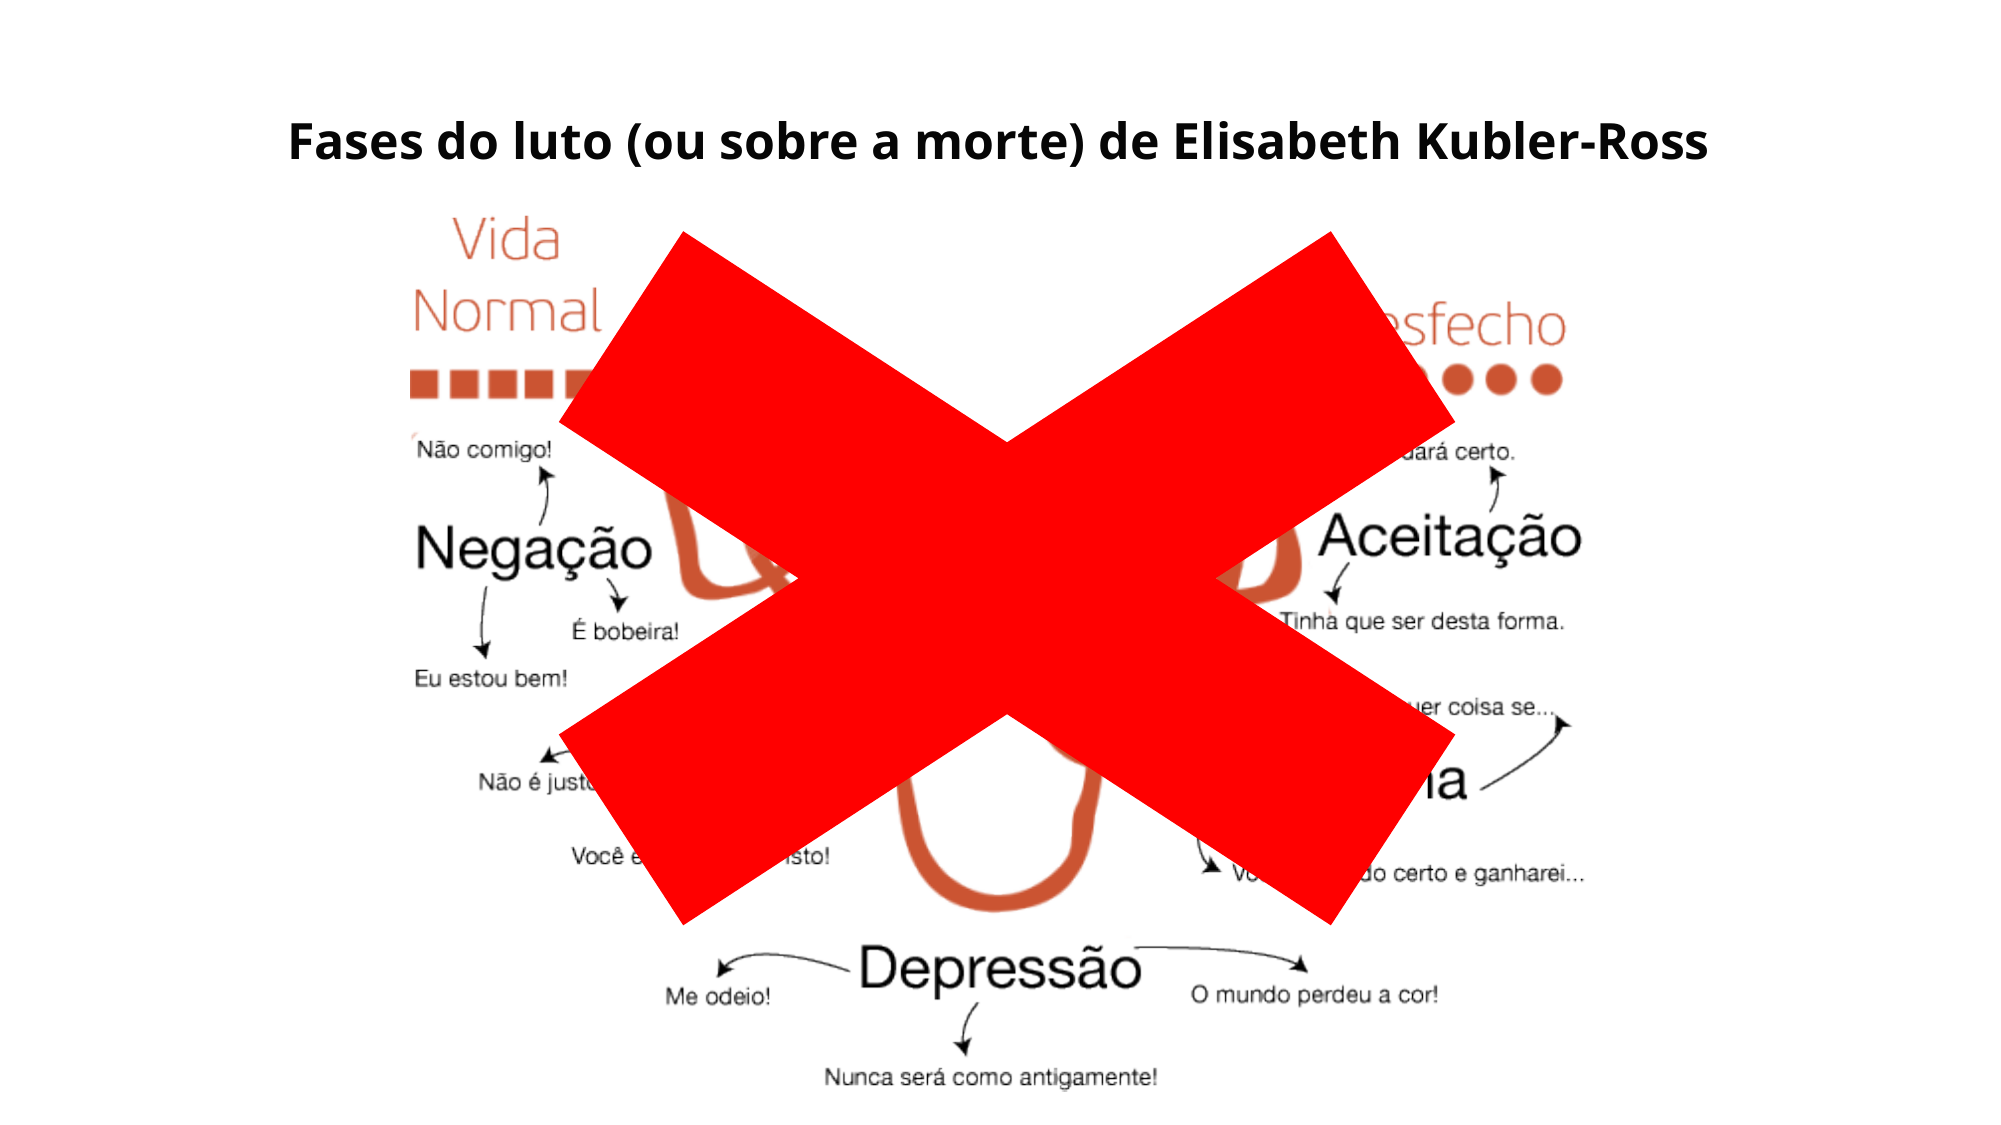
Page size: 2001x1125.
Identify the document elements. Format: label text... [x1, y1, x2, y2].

picture [410, 208, 1587, 1092]
text_box Fases do luto (ou sobre a morte) de Elisabeth Kubler-Ross [247, 102, 1750, 209]
